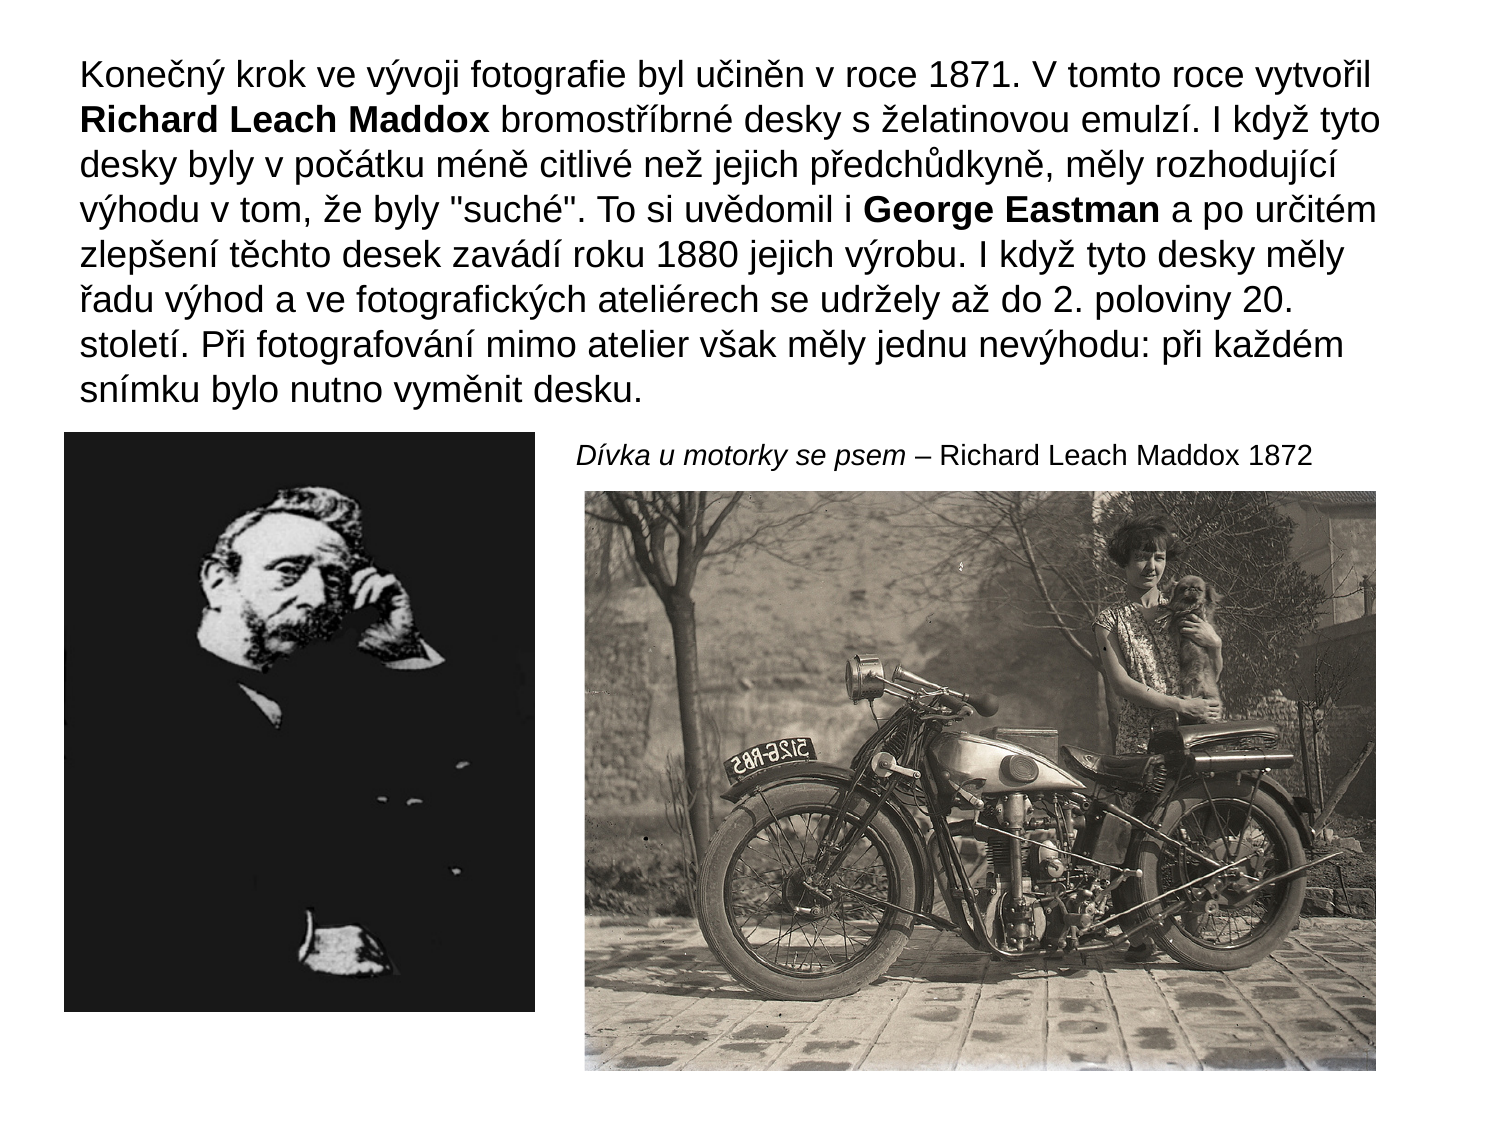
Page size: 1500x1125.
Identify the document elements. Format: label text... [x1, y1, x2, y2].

text_box Konečný krok ve vývoji fotografie byl učiněn v roce 1871. V tomto roce vytvořil Richard Leach Maddox bromostříbrné desky s želatinovou emulzí. I když tyto desky byly v počátku méně citlivé než jejich předchůdkyně, měly rozhodující výhodu v tom, že byly "suché". To si uvědomil i George Eastman a po určitém zlepšení těchto desek zavádí roku 1880 jejich výrobu. I když tyto desky měly řadu výhod a ve fotografických ateliérech se udržely až do 2. poloviny 20. století. Při fotografování mimo atelier však měly jednu nevýhodu: při každém snímku bylo nutno vyměnit desku. [64, 42, 1424, 418]
picture [584, 491, 1377, 1071]
picture [64, 432, 535, 1012]
text_box Dívka u motorky se psem – Richard Leach Maddox 1872 [561, 429, 1353, 479]
